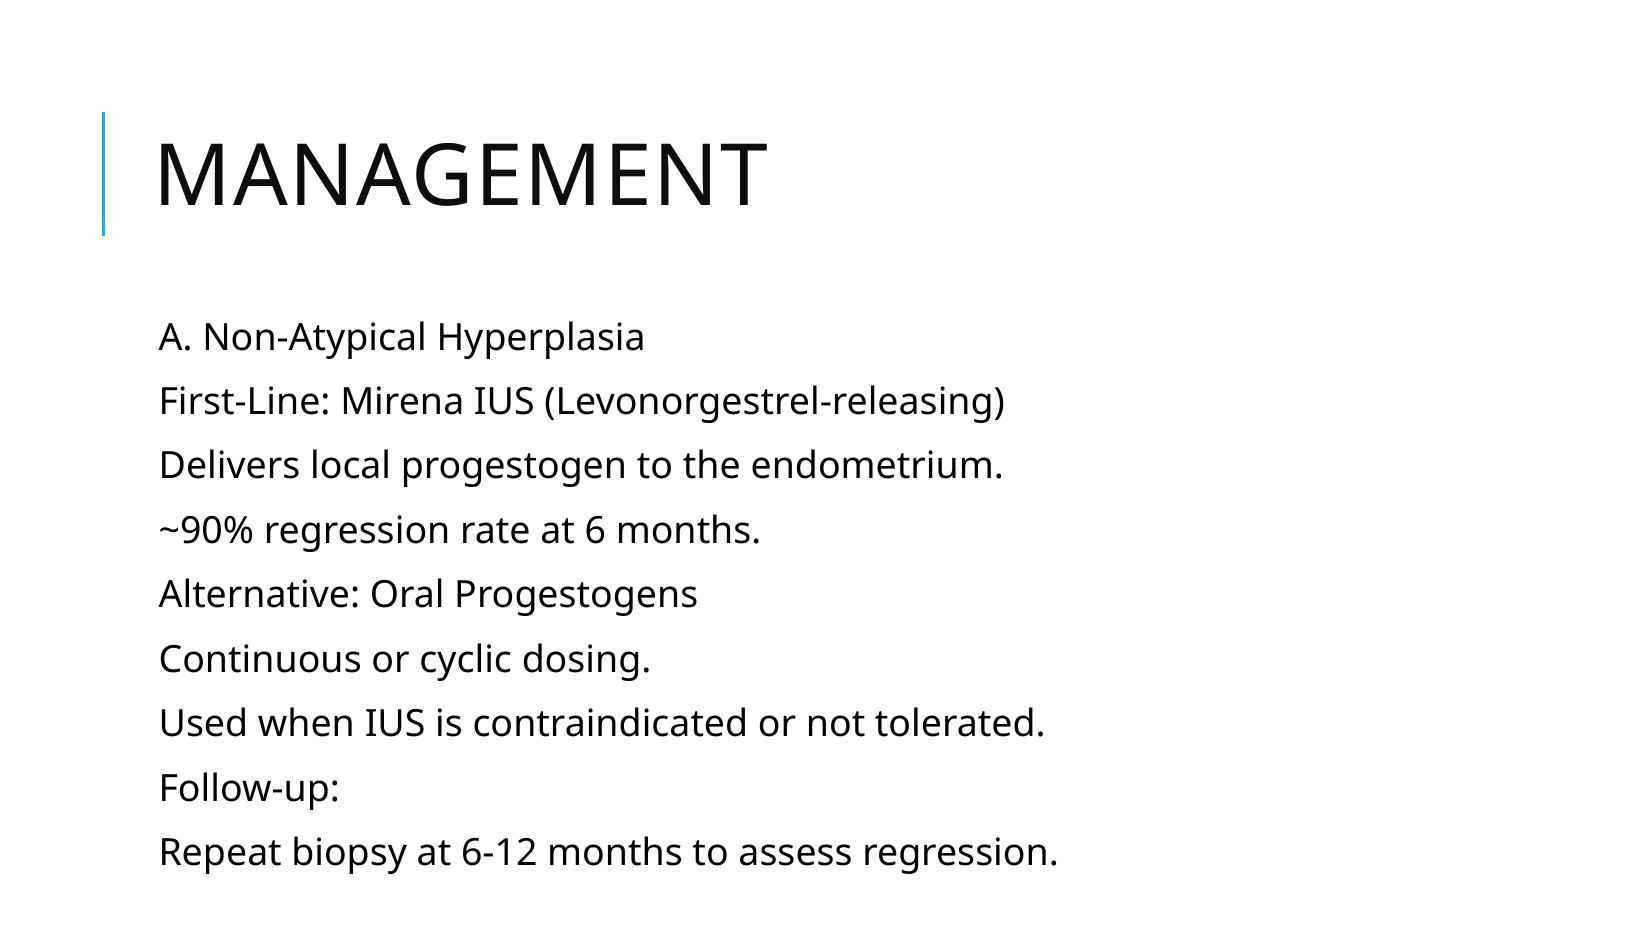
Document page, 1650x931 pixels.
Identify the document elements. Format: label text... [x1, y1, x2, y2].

title management [138, 79, 1454, 283]
list A. Non-Atypical Hyperplasia First-Line: Mirena IUS (Levonorgestrel-releasing) Delivers local progestogen to the endometrium. ~90% regression rate at 6 months. Alternative: Oral Progestogens Continuous or cyclic dosing. Used when IUS is contraindicated or not tolerated. Follow-up: Repeat biopsy at 6-12 months to assess regression. [138, 310, 1650, 931]
